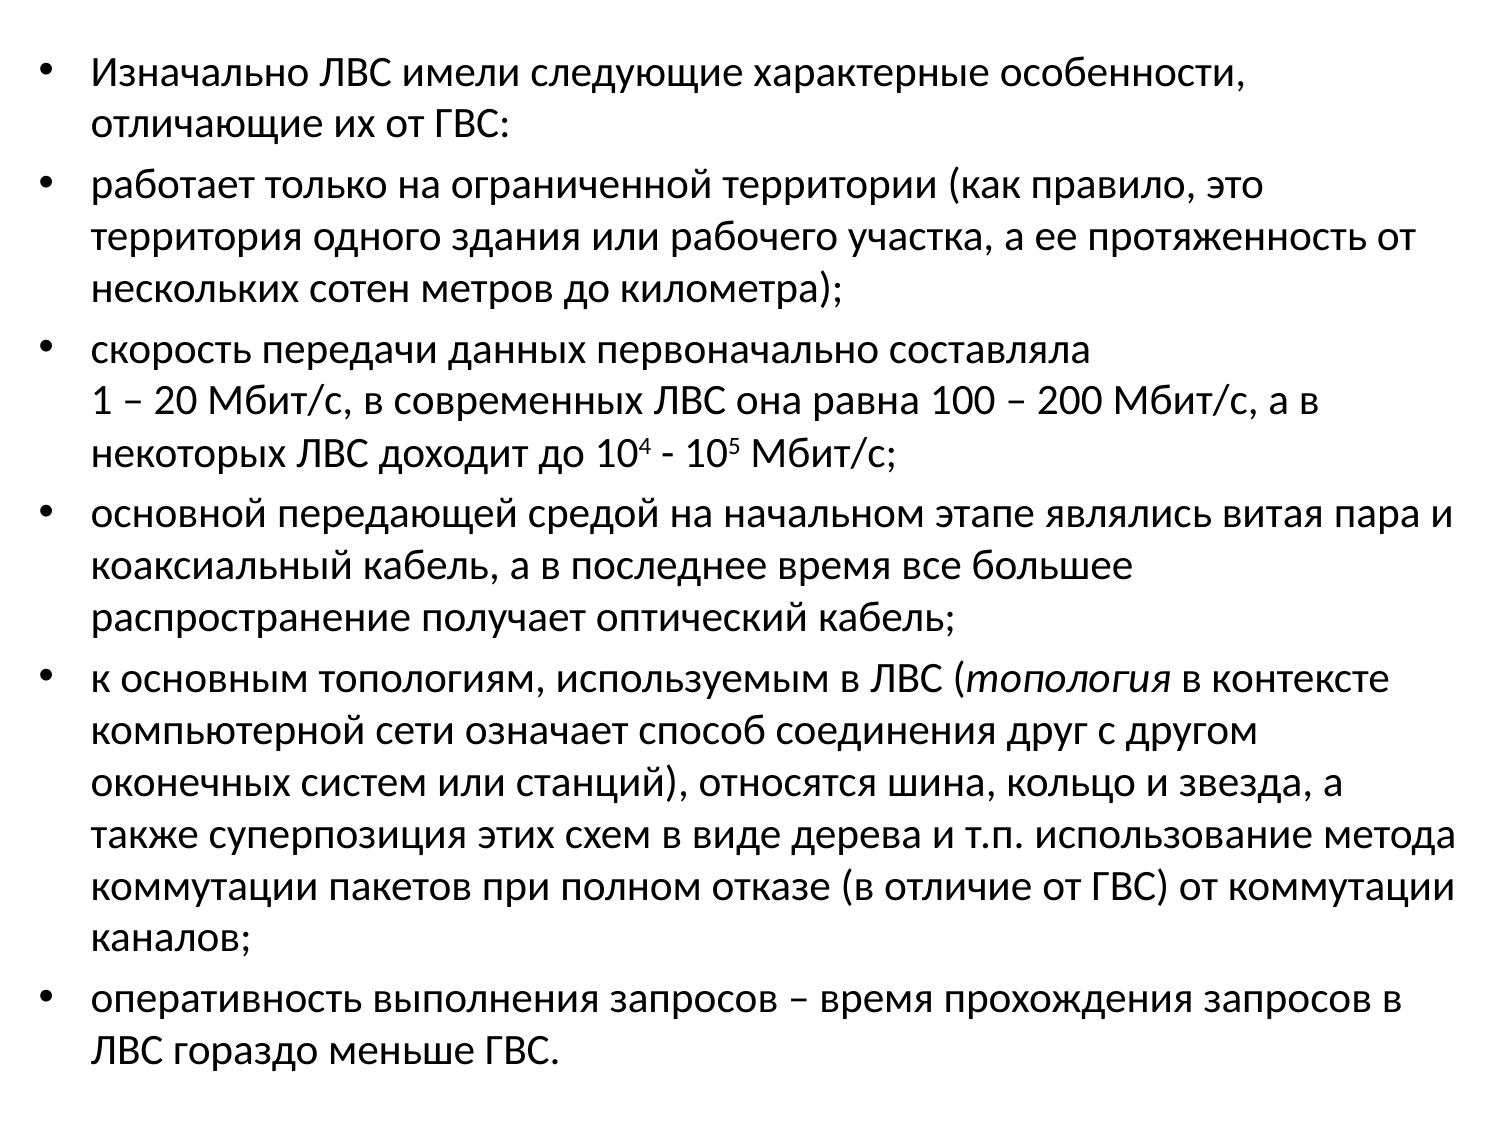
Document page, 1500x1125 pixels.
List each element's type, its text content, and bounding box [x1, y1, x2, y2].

list Изначально ЛВС имели следующие характерные особенности, отличающие их от ГВС: работает только на ограниченной территории (как правило, это территория одного здания или рабочего участка, а ее протяженность от нескольких сотен метров до километра); скорость передачи данных первоначально составляла 1 – 20 Мбит/с, в современных ЛВС она равна 100 – 200 Мбит/с, а в некоторых ЛВС доходит до 104 - 105 Мбит/с; основной передающей средой на начальном этапе являлись витая пара и коаксиальный кабель, а в последнее время все большее распространение получает оптический кабель; к основным топологиям, используемым в ЛВС (топология в контексте компьютерной сети означает способ соединения друг с другом оконечных систем или станций), относятся шина, кольцо и звезда, а также суперпозиция этих схем в виде дерева и т.п. использование метода коммутации пакетов при полном отказе (в отличие от ГВС) от коммутации каналов; оперативность выполнения запросов – время прохождения запросов в ЛВС гораздо меньше ГВС. [23, 35, 1477, 1090]
